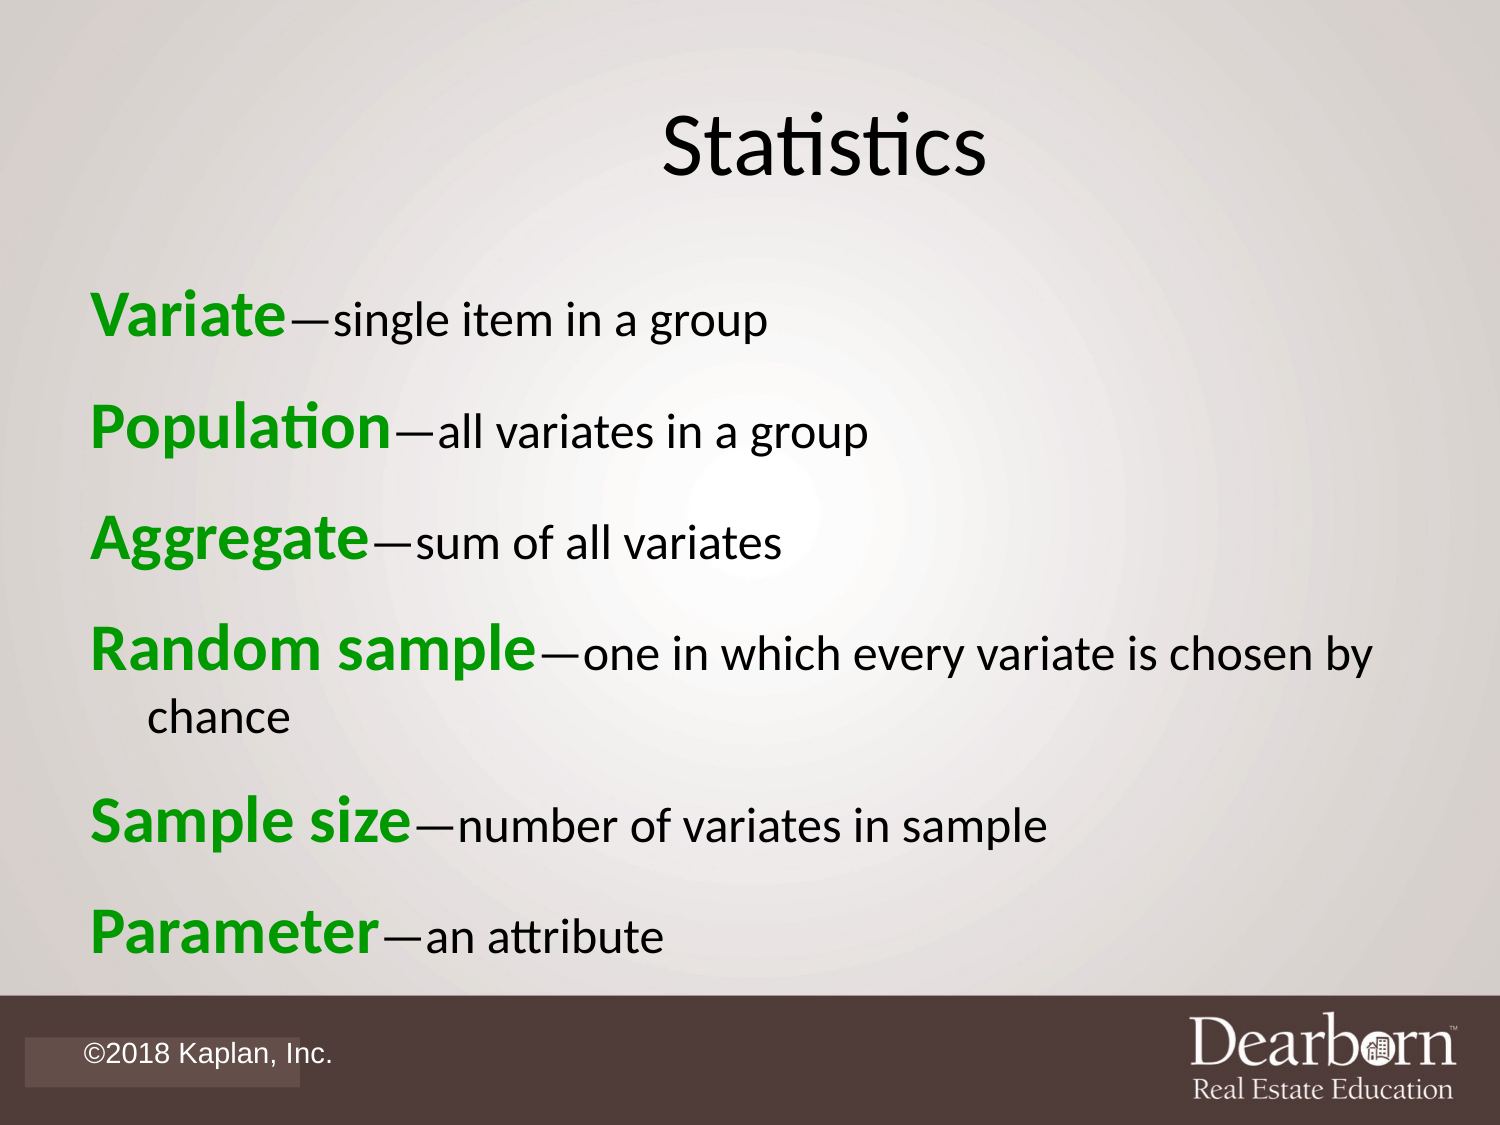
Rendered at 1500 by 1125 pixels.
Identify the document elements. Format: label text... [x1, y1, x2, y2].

list Variate—single item in a group Population—all variates in a group Aggregate—sum of all variates Random sample—one in which every variate is chosen by chance Sample size—number of variates in sample Parameter—an attribute [75, 262, 1425, 988]
picture [0, 0, 1500, 1125]
title Statistics [75, 45, 1425, 233]
